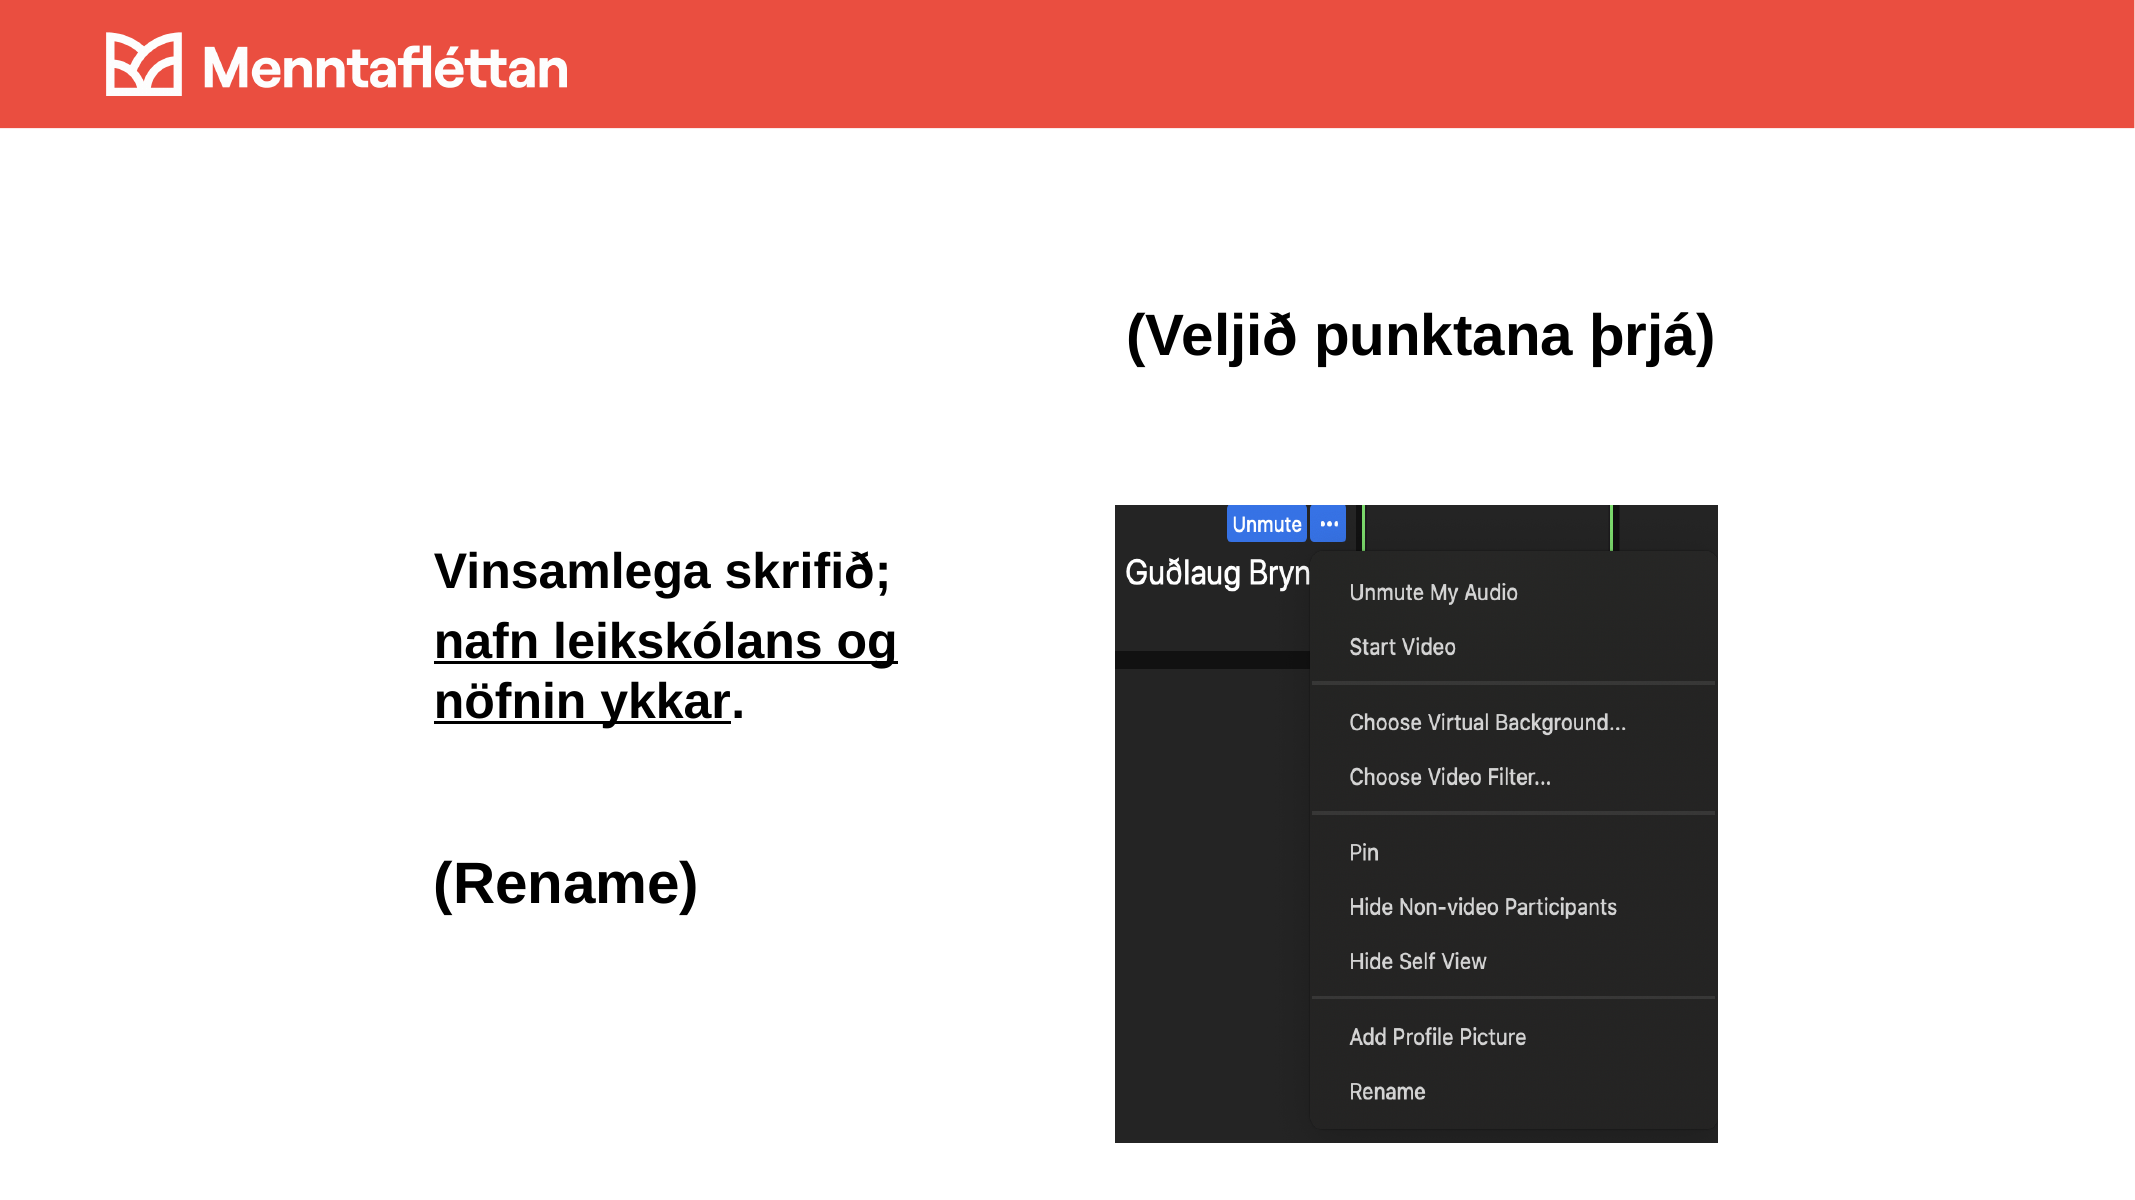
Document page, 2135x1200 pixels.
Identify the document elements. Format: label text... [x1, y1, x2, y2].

picture [106, 32, 567, 96]
title (Veljið punktana þrjá) [106, 166, 2028, 411]
picture [1115, 505, 1719, 1143]
list Vinsamlega skrifið; nafn leikskólans og nöfnin ykkar. (Rename) [414, 529, 985, 1072]
